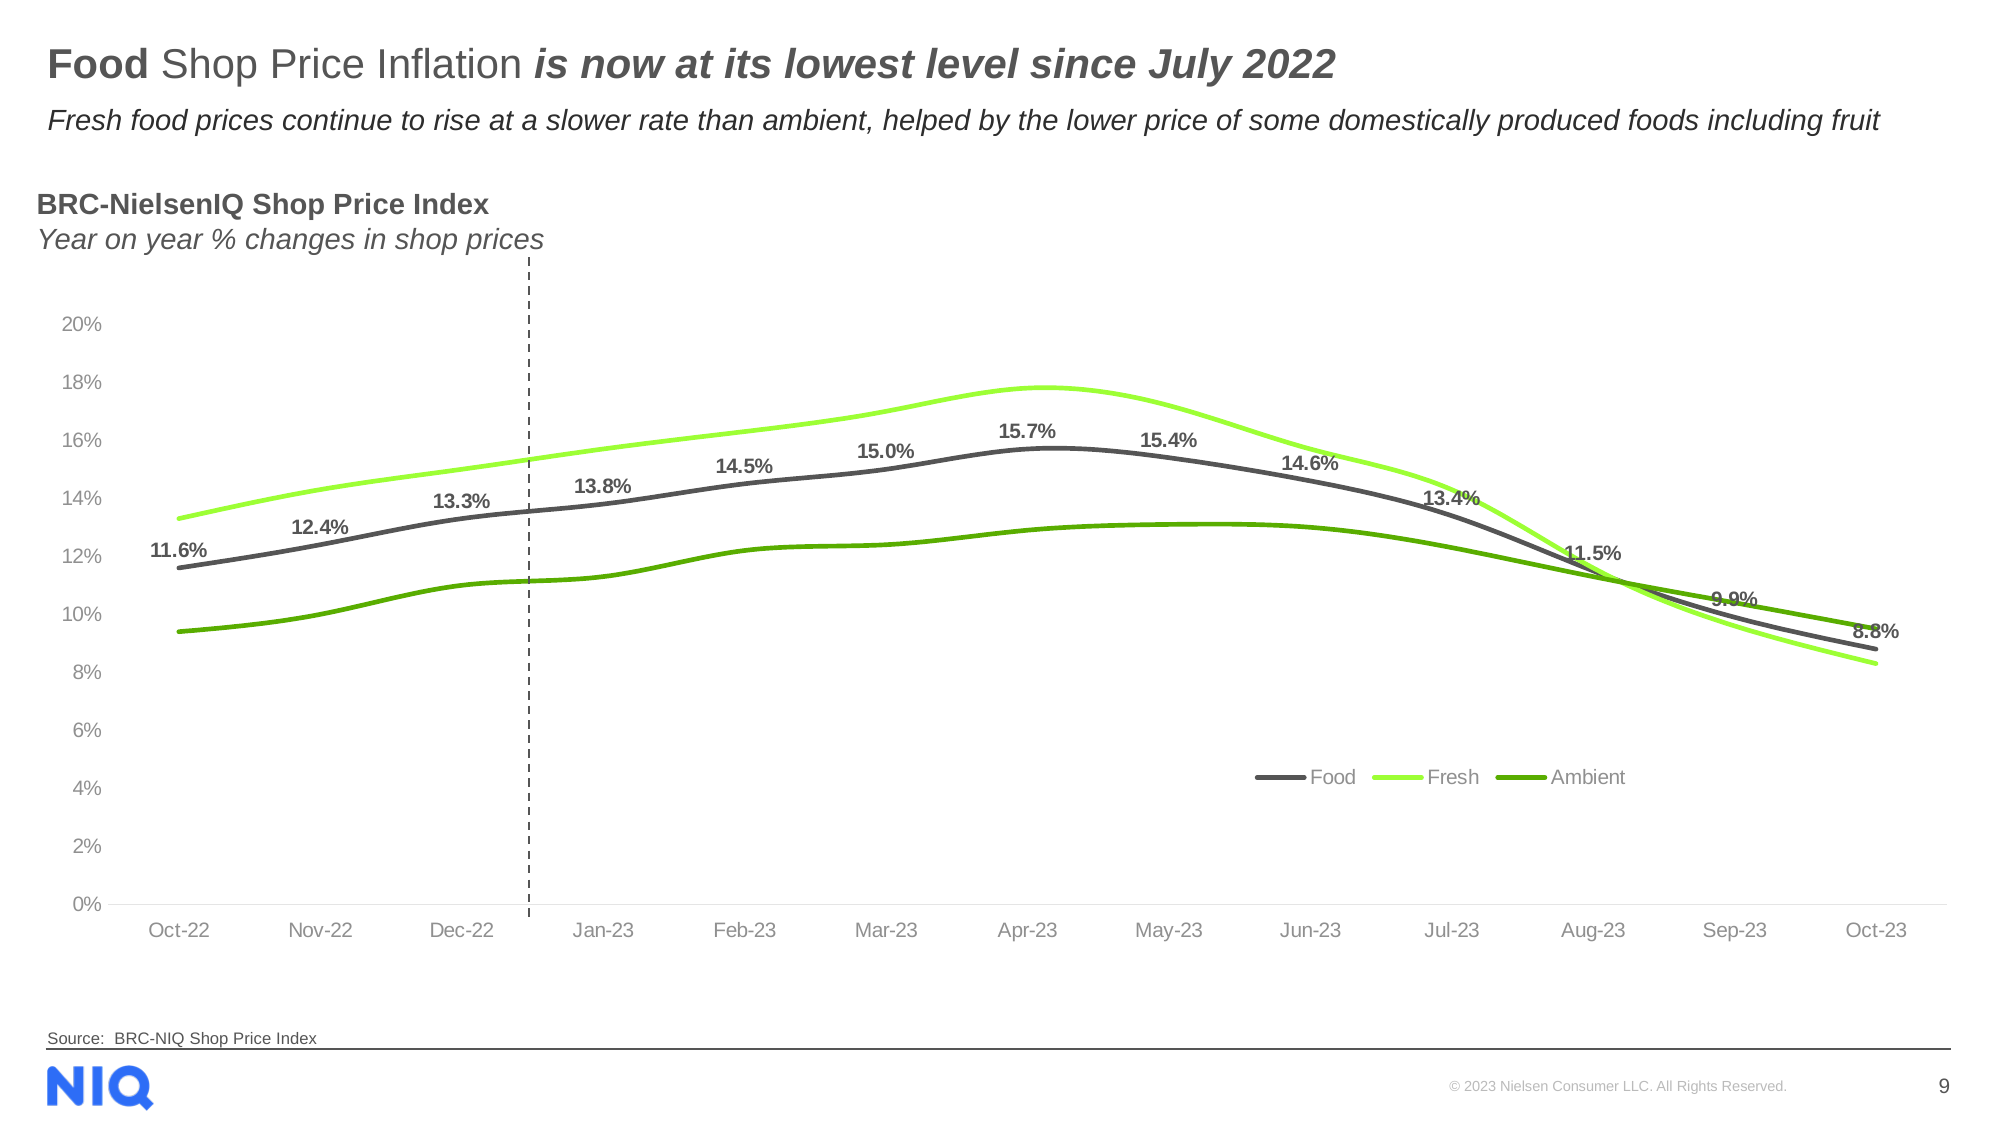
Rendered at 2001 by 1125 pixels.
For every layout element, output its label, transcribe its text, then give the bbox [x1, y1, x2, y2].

picture [47, 1092, 154, 1111]
text_box Fresh food prices continue to rise at a slower rate than ambient, helped by the lower price of some domestically produced foods including fruit [32, 93, 1976, 144]
chart [44, 312, 1948, 950]
text_box BRC-NielsenIQ Shop Price Index Year on year % changes in shop prices [36, 178, 754, 263]
list Source: BRC-NIQ Shop Price Index [47, 1020, 1948, 1092]
slide_number 9 [1802, 1055, 1950, 1116]
title Food Shop Price Inflation is now at its lowest level since July 2022 [47, 29, 1948, 93]
